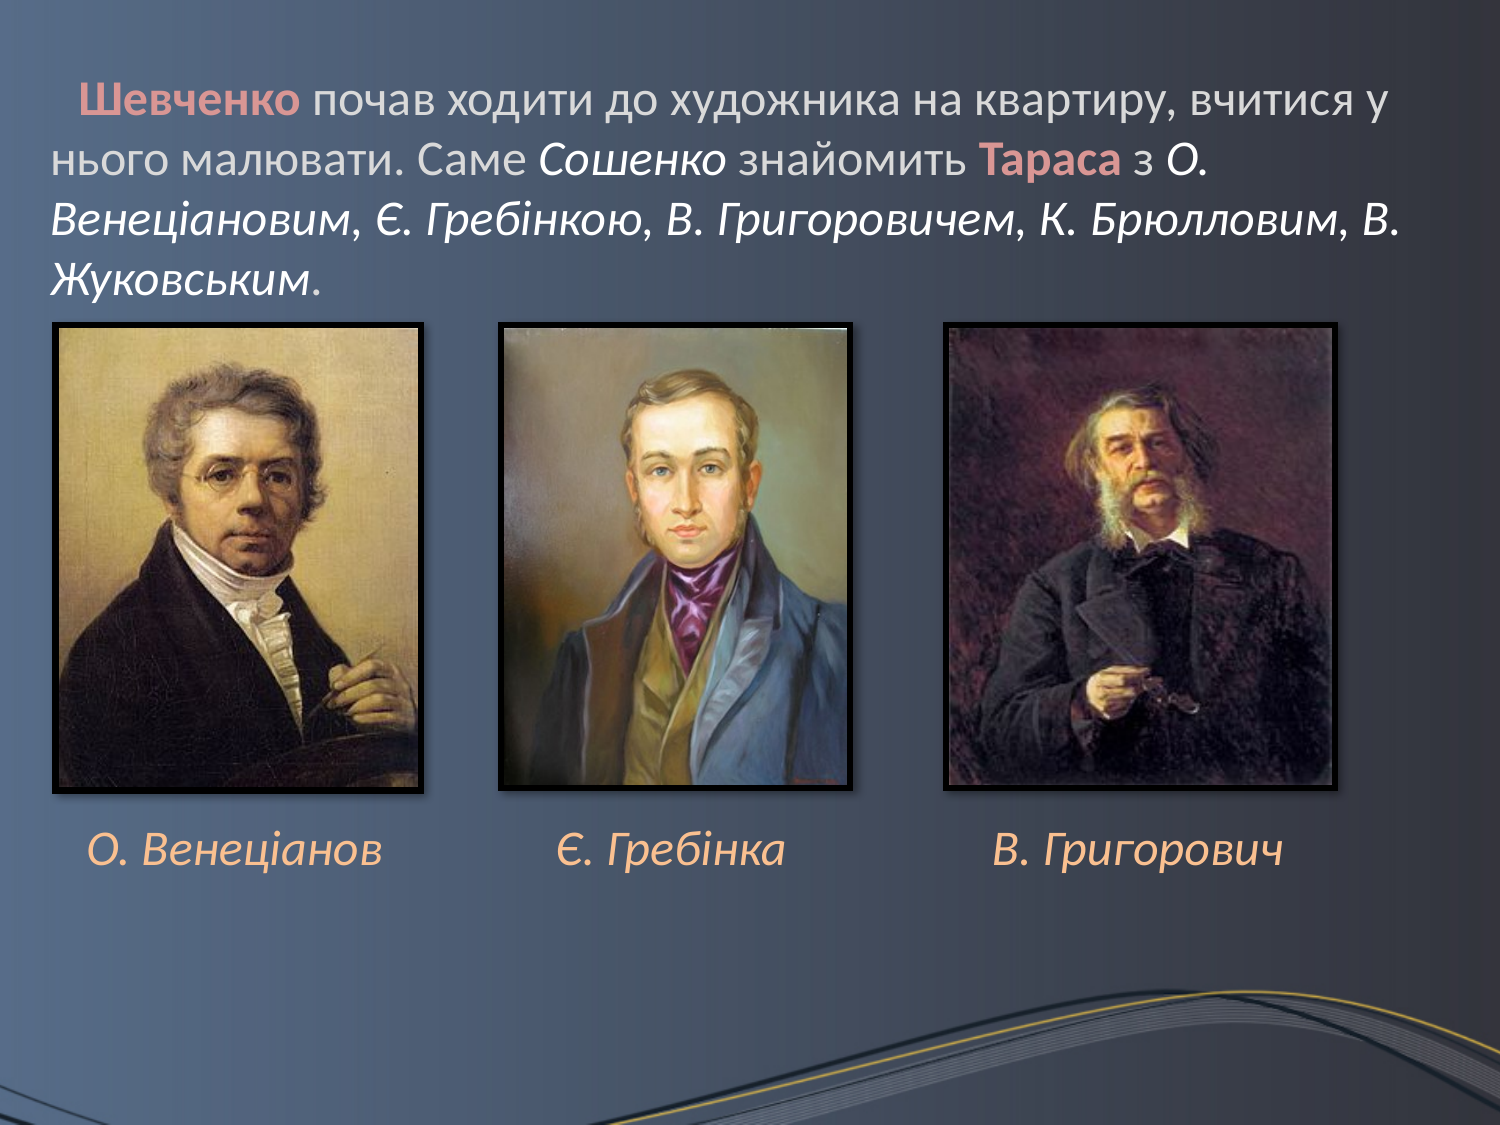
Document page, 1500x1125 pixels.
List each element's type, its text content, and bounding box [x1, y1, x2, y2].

text_box О. Венеціанов [71, 808, 399, 884]
text_box Є. Гребінка [540, 808, 802, 884]
picture [0, 0, 1500, 1125]
text_box В. Григорович [977, 808, 1299, 884]
text_box Шевченко почав ходити до художника на квартиру, вчитися у нього малювати. Саме Сошенко знайомить Тараса з О. Венеціановим, Є. Гребінкою, В. Григоровичем, К. Брюлловим, В. Жуковським. [35, 58, 1442, 314]
